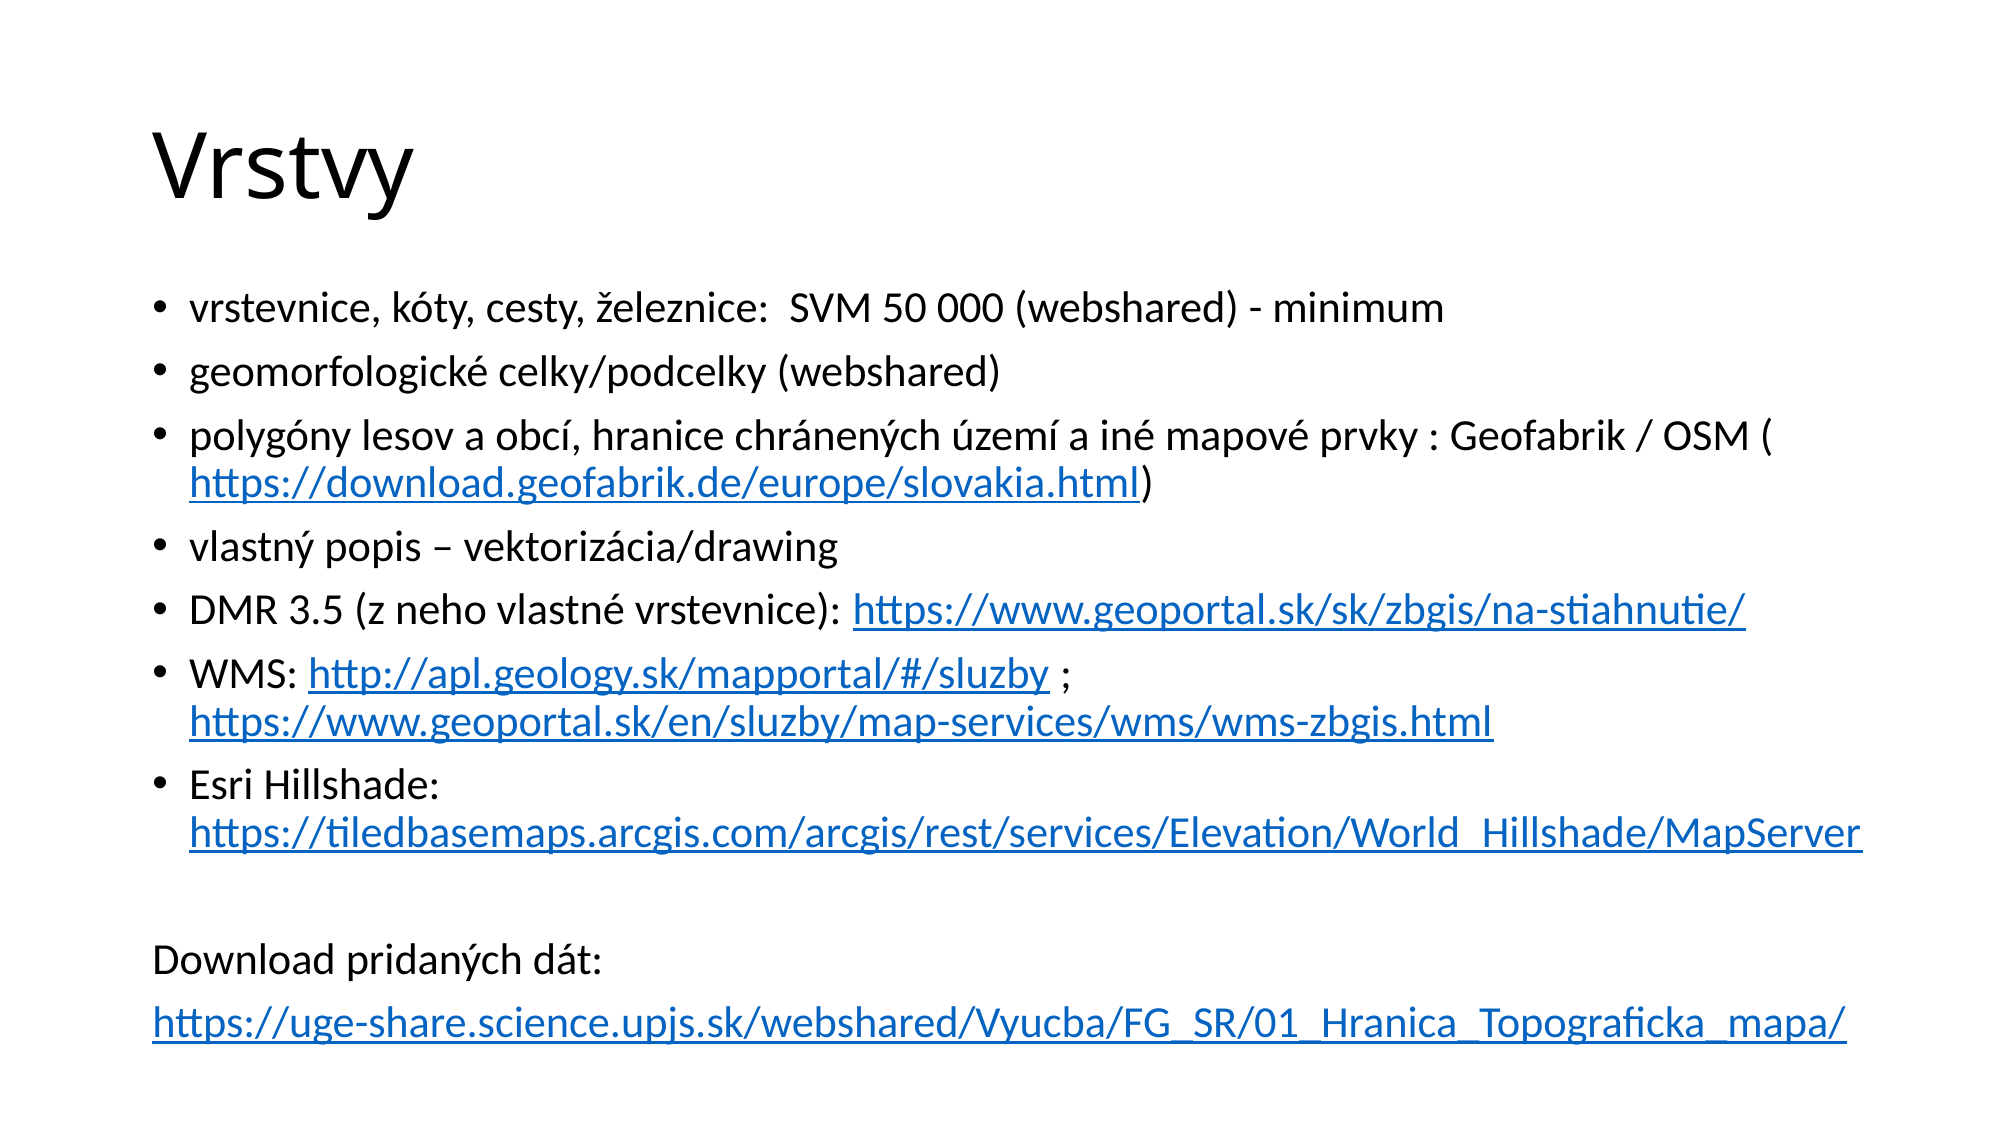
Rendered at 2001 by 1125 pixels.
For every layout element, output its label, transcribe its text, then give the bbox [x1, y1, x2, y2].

title Vrstvy [137, 59, 1863, 277]
list vrstevnice, kóty, cesty, železnice: SVM 50 000 (webshared) - minimum geomorfologické celky/podcelky (webshared) polygóny lesov a obcí, hranice chránených území a iné mapové prvky : Geofabrik / OSM (https://download.geofabrik.de/europe/slovakia.html) vlastný popis – vektorizácia/drawing DMR 3.5 (z neho vlastné vrstevnice): https://www.geoportal.sk/sk/zbgis/na-stiahnutie/ WMS: http://apl.geology.sk/mapportal/#/sluzby ; https://www.geoportal.sk/en/sluzby/map-services/wms/wms-zbgis.html Esri Hillshade: https://tiledbasemaps.arcgis.com/arcgis/rest/services/Elevation/World_Hillshade/MapServer Download pridaných dát: https://uge-share.science.upjs.sk/webshared/Vyucba/FG_SR/01_Hranica_Topograficka_mapa/ [137, 277, 1944, 1066]
